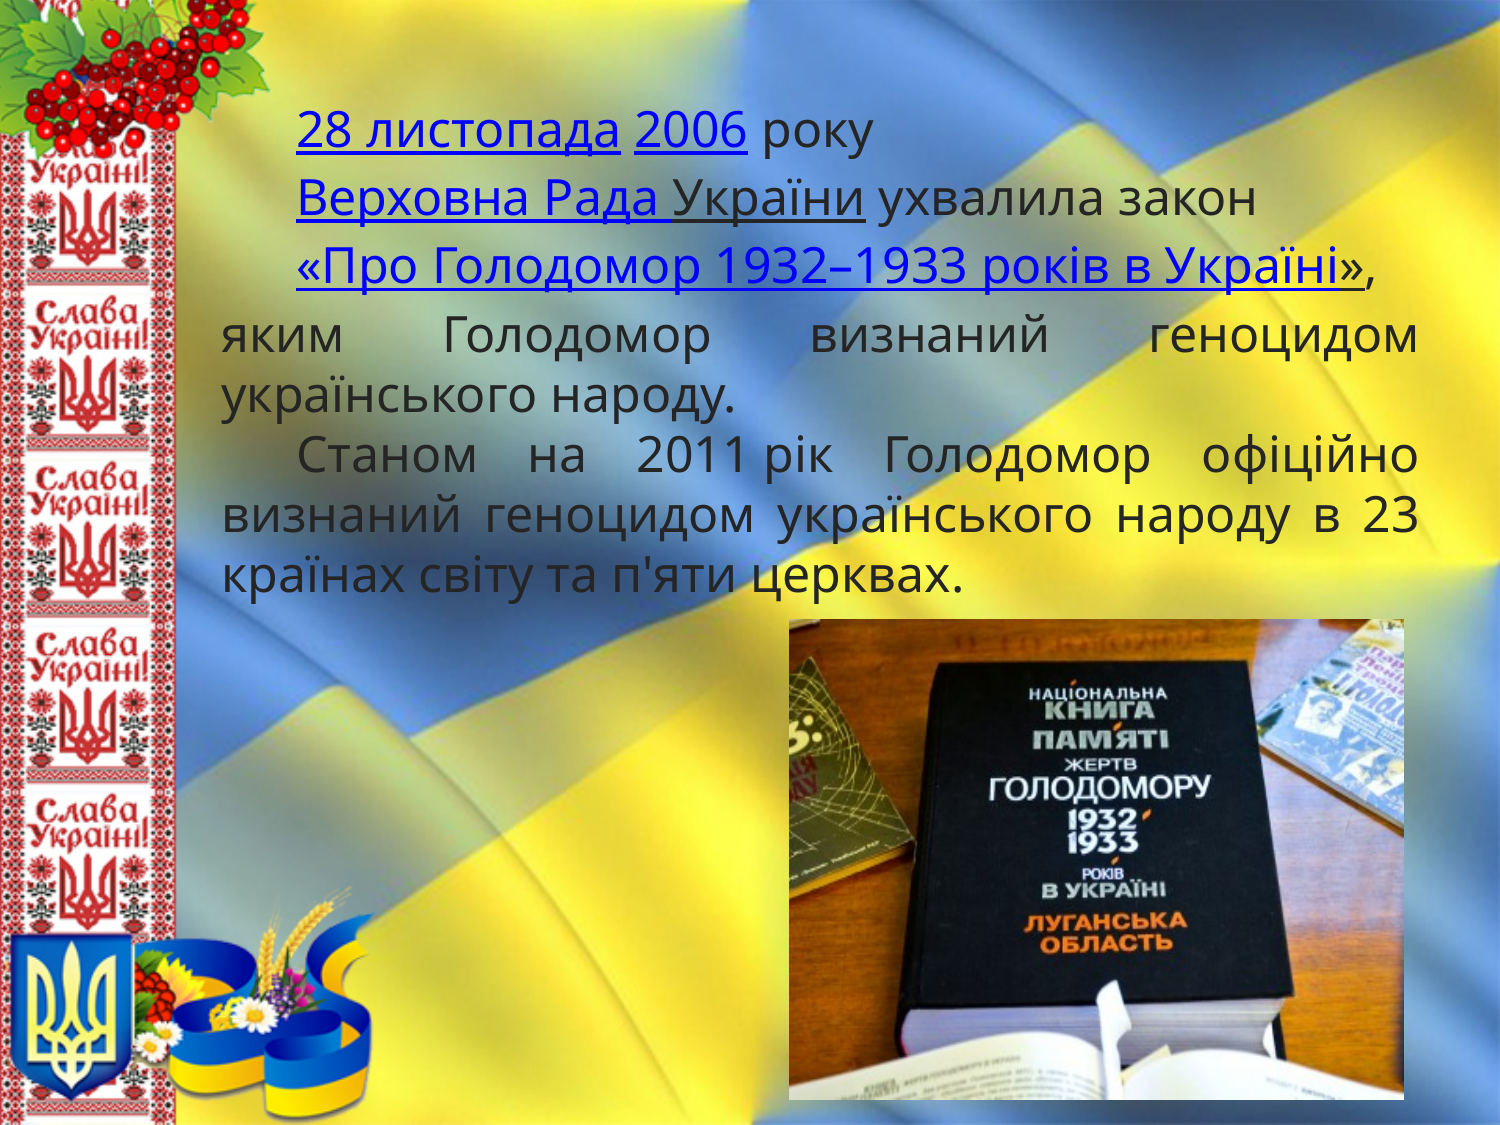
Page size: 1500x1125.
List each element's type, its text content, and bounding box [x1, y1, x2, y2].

text_box 28 листопада 2006 року Верховна Рада України ухвалила закон «Про Голодомор 1932–1933 років в Україні», яким Голодомор визнаний геноцидом українського народу. Станом на 2011 рік Голодомор офіційно визнаний геноцидом українського народу в 23 країнах світу та п'яти церквах. [206, 89, 1435, 610]
picture [0, 0, 1500, 1125]
